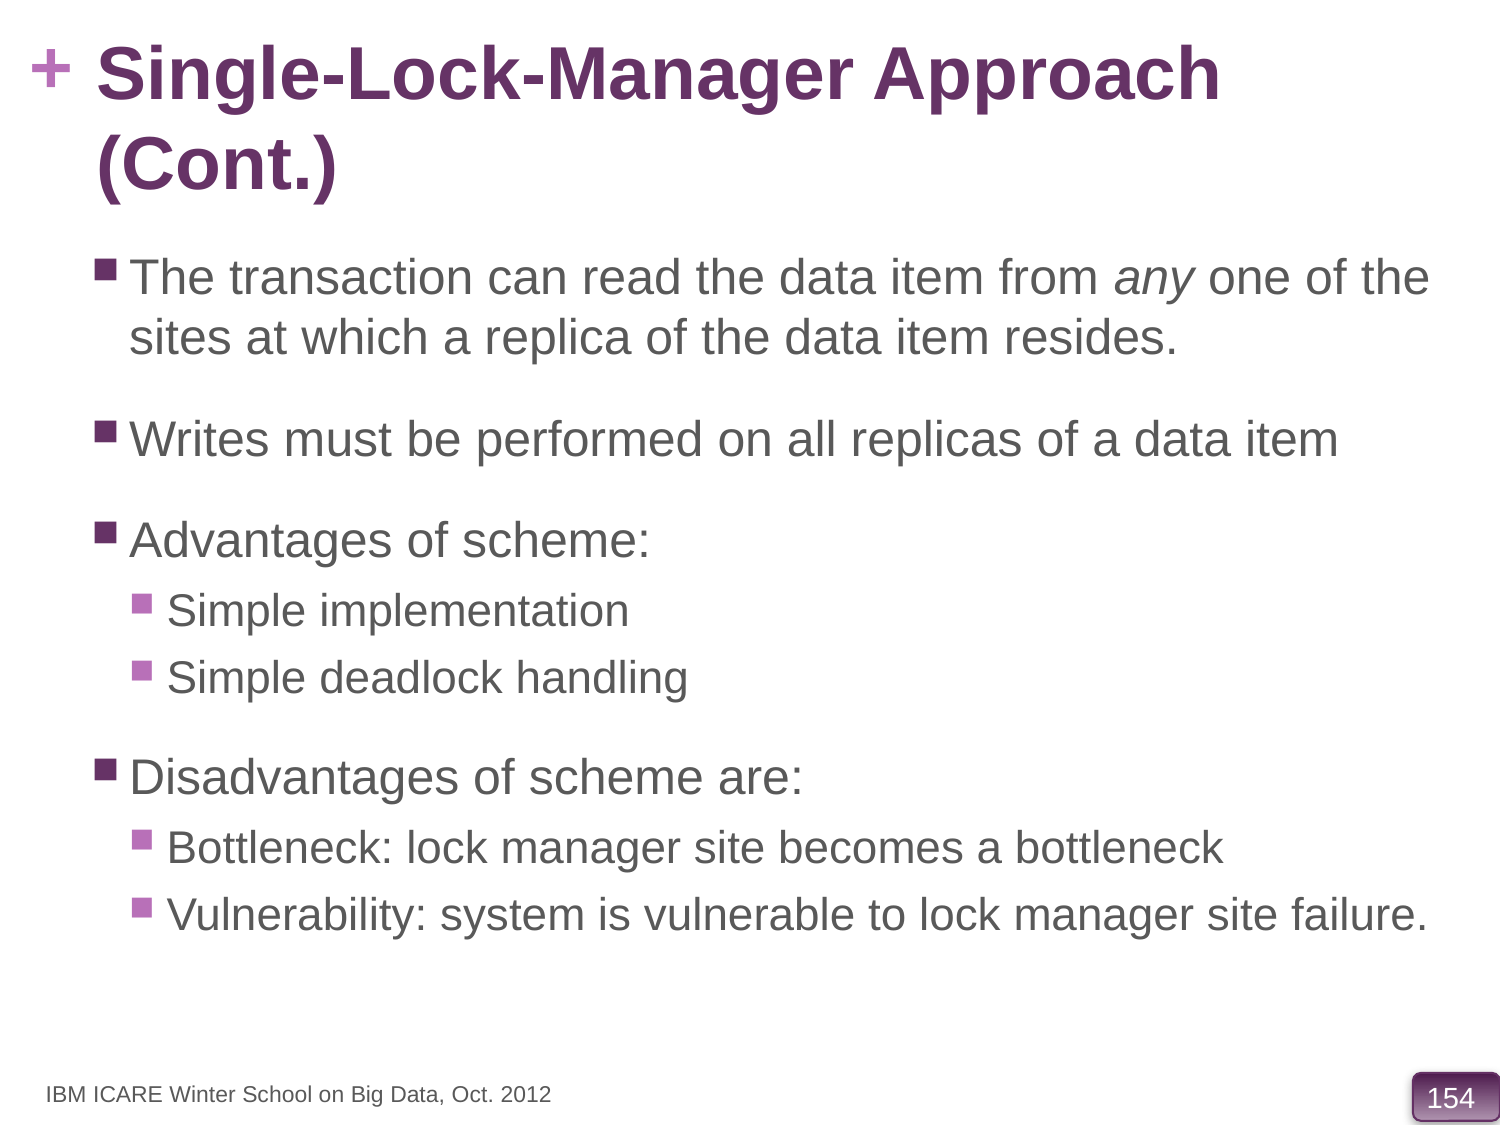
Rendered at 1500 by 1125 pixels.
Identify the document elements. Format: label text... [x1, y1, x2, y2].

list The transaction can read the data item from any one of the sites at which a replica of the data item resides. Writes must be performed on all replicas of a data item Advantages of scheme: Simple implementation Simple deadlock handling Disadvantages of scheme are: Bottleneck: lock manager site becomes a bottleneck Vulnerability: system is vulnerable to lock manager site failure. [76, 237, 1459, 1057]
title Single-Lock-Manager Approach (Cont.) [81, 17, 1322, 201]
footer IBM ICARE Winter School on Big Data, Oct. 2012 [30, 1063, 1036, 1124]
